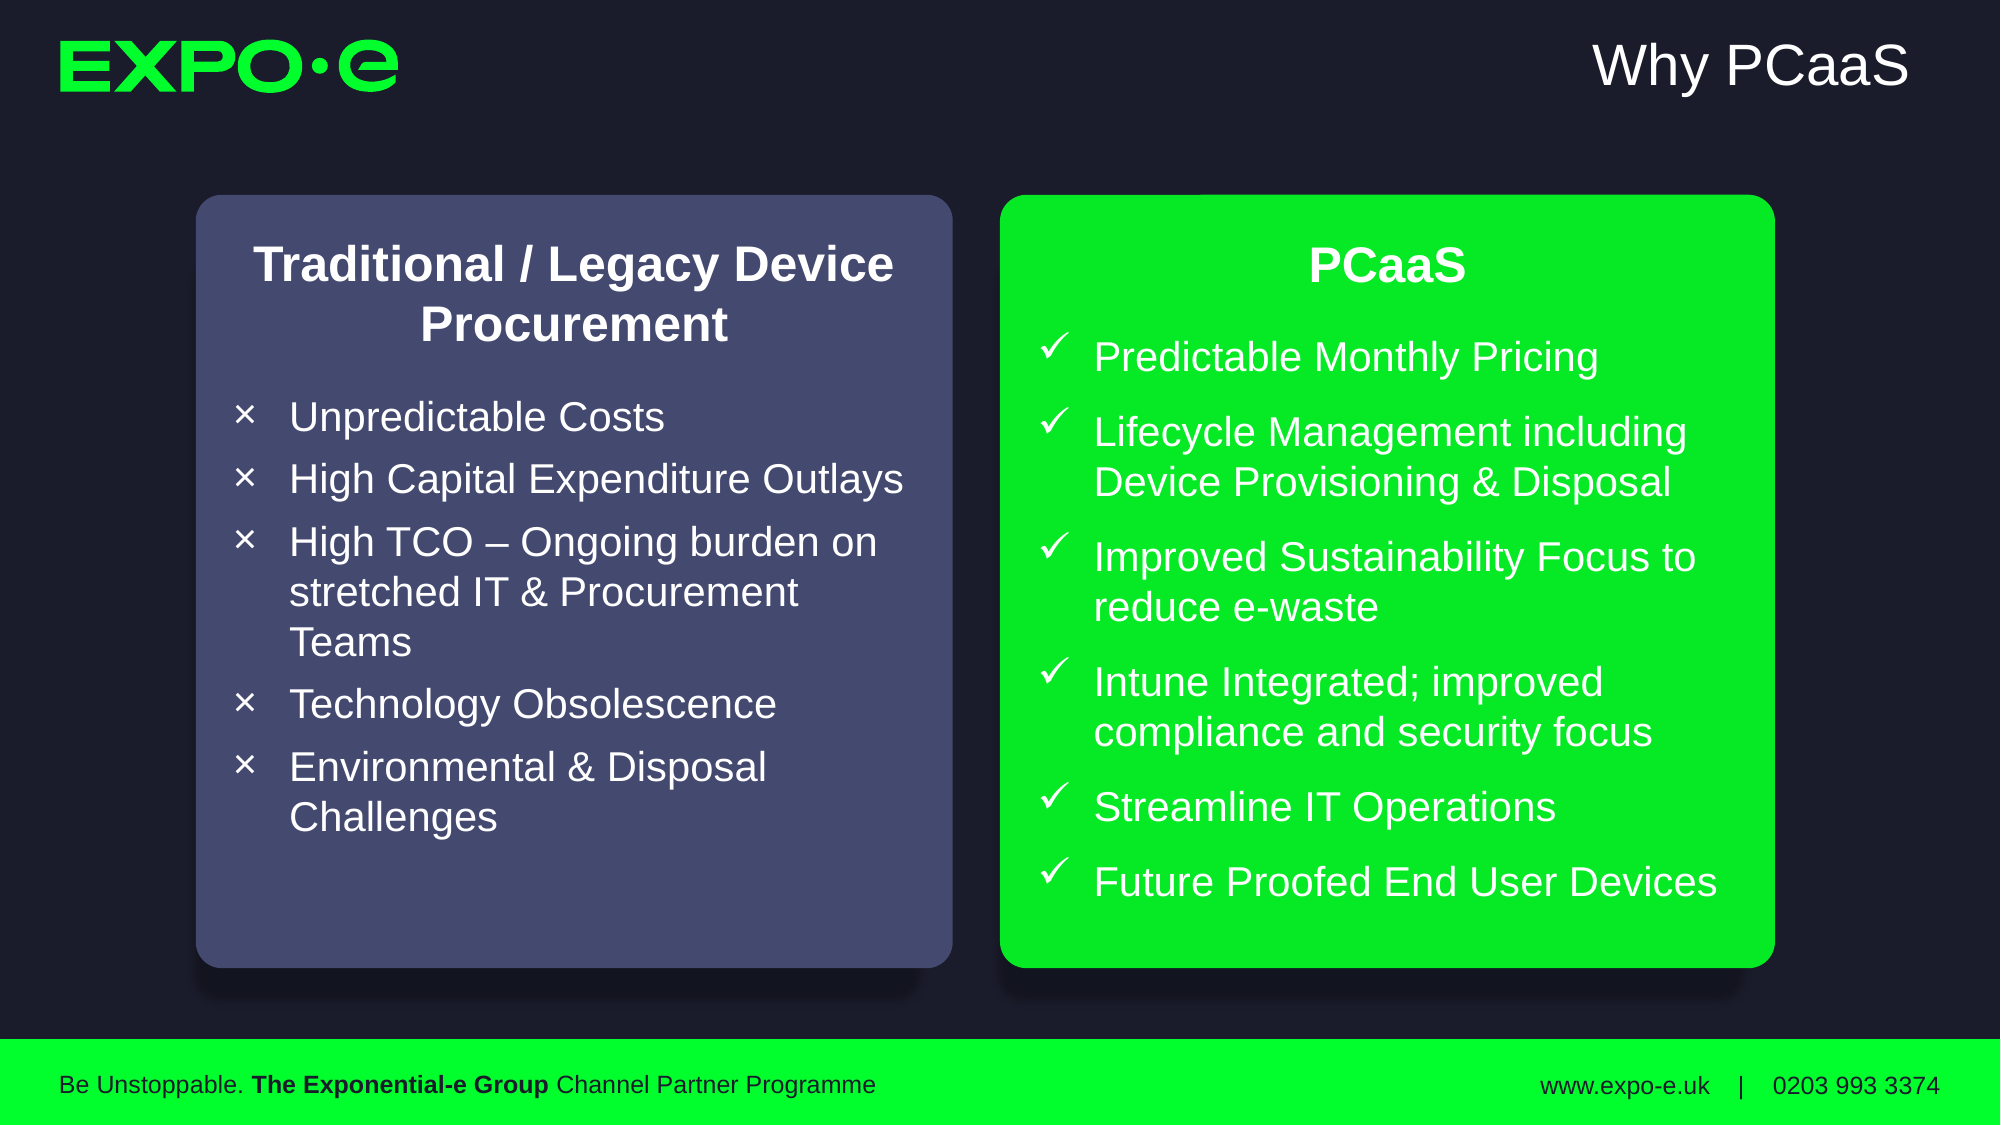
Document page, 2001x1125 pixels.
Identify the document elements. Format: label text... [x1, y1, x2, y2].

text_box Traditional / Legacy Device Procurement Unpredictable Costs High Capital Expenditure Outlays High TCO – Ongoing burden on stretched IT & Procurement Teams Technology Obsolescence Environmental & Disposal Challenges [195, 194, 953, 969]
text_box PCaaS Predictable Monthly Pricing Lifecycle Management including Device Provisioning & Disposal Improved Sustainability Focus to reduce e-waste Intune Integrated; improved compliance and security focus Streamline IT Operations Future Proofed End User Devices [999, 194, 1775, 969]
title Why PCaaS [454, 1, 1925, 124]
